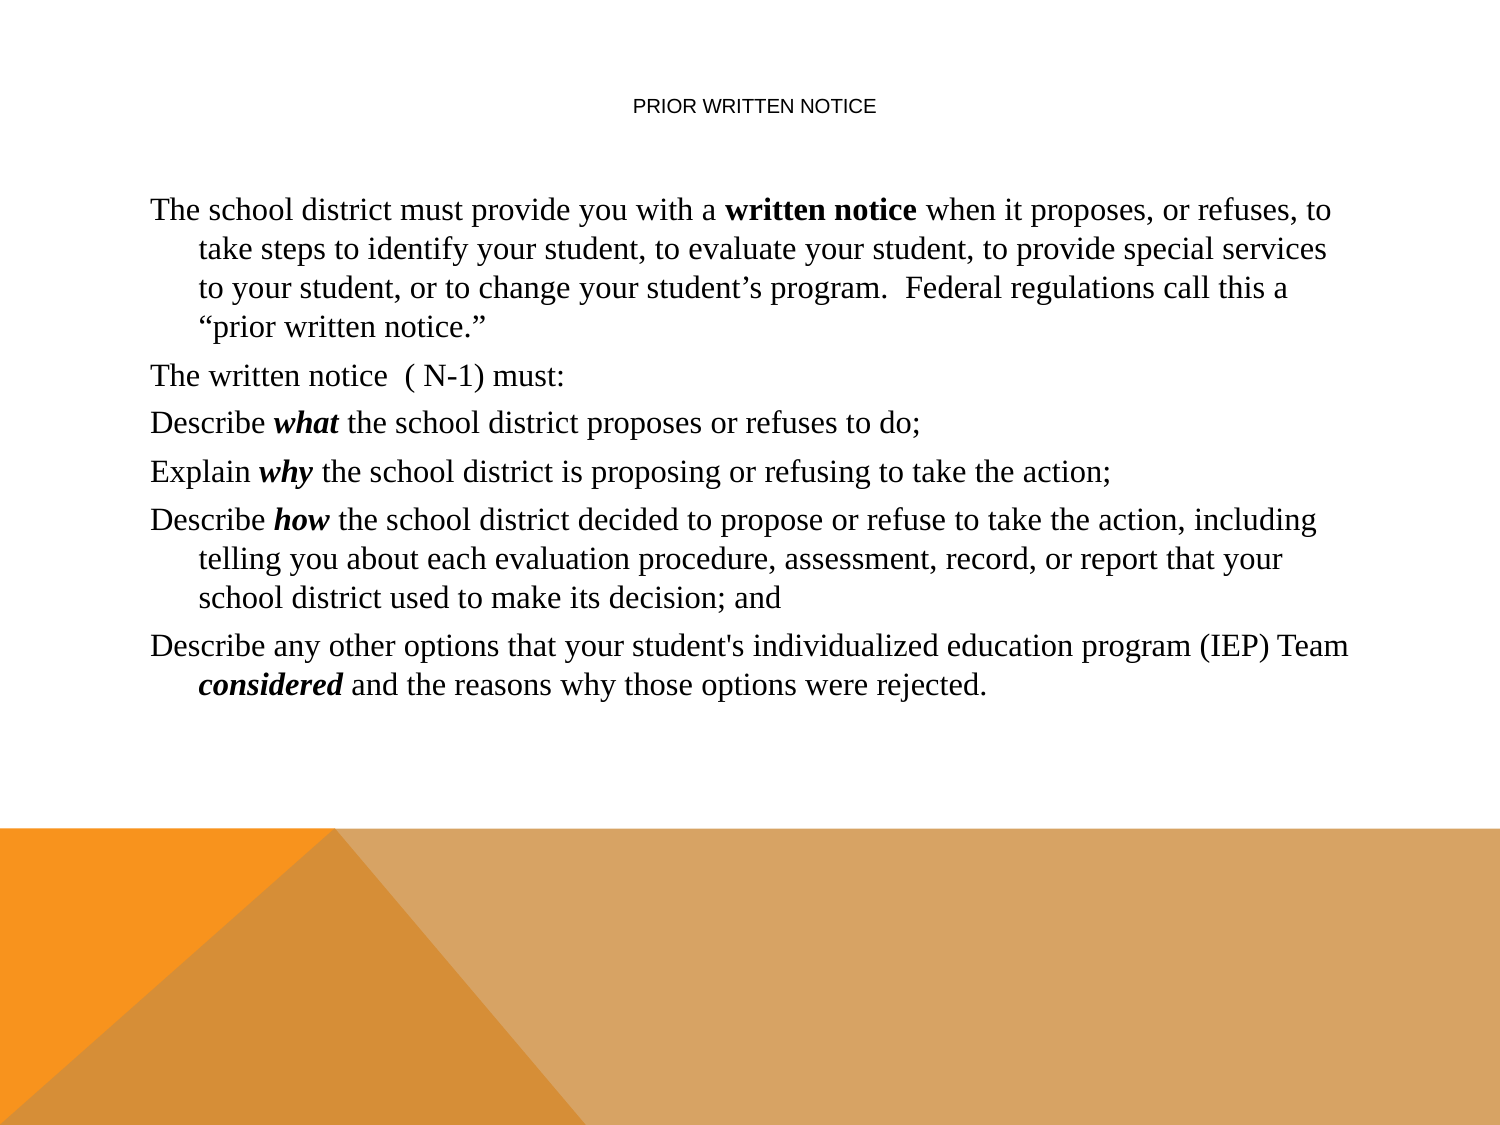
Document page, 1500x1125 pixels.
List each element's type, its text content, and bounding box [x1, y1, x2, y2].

title Prior written notice [135, 60, 1369, 150]
list The school district must provide you with a written notice when it proposes, or refuses, to take steps to identify your student, to evaluate your student, to provide special services to your student, or to change your student’s program. Federal regulations call this a “prior written notice.” The written notice ( N-1) must: Describe what the school district proposes or refuses to do; Explain why the school district is proposing or refusing to take the action; Describe how the school district decided to propose or refuse to take the action, including telling you about each evaluation procedure, assessment, record, or report that your school district used to make its decision; and Describe any other options that your student's individualized education program (IEP) Team considered and the reasons why those options were rejected. [135, 180, 1369, 768]
